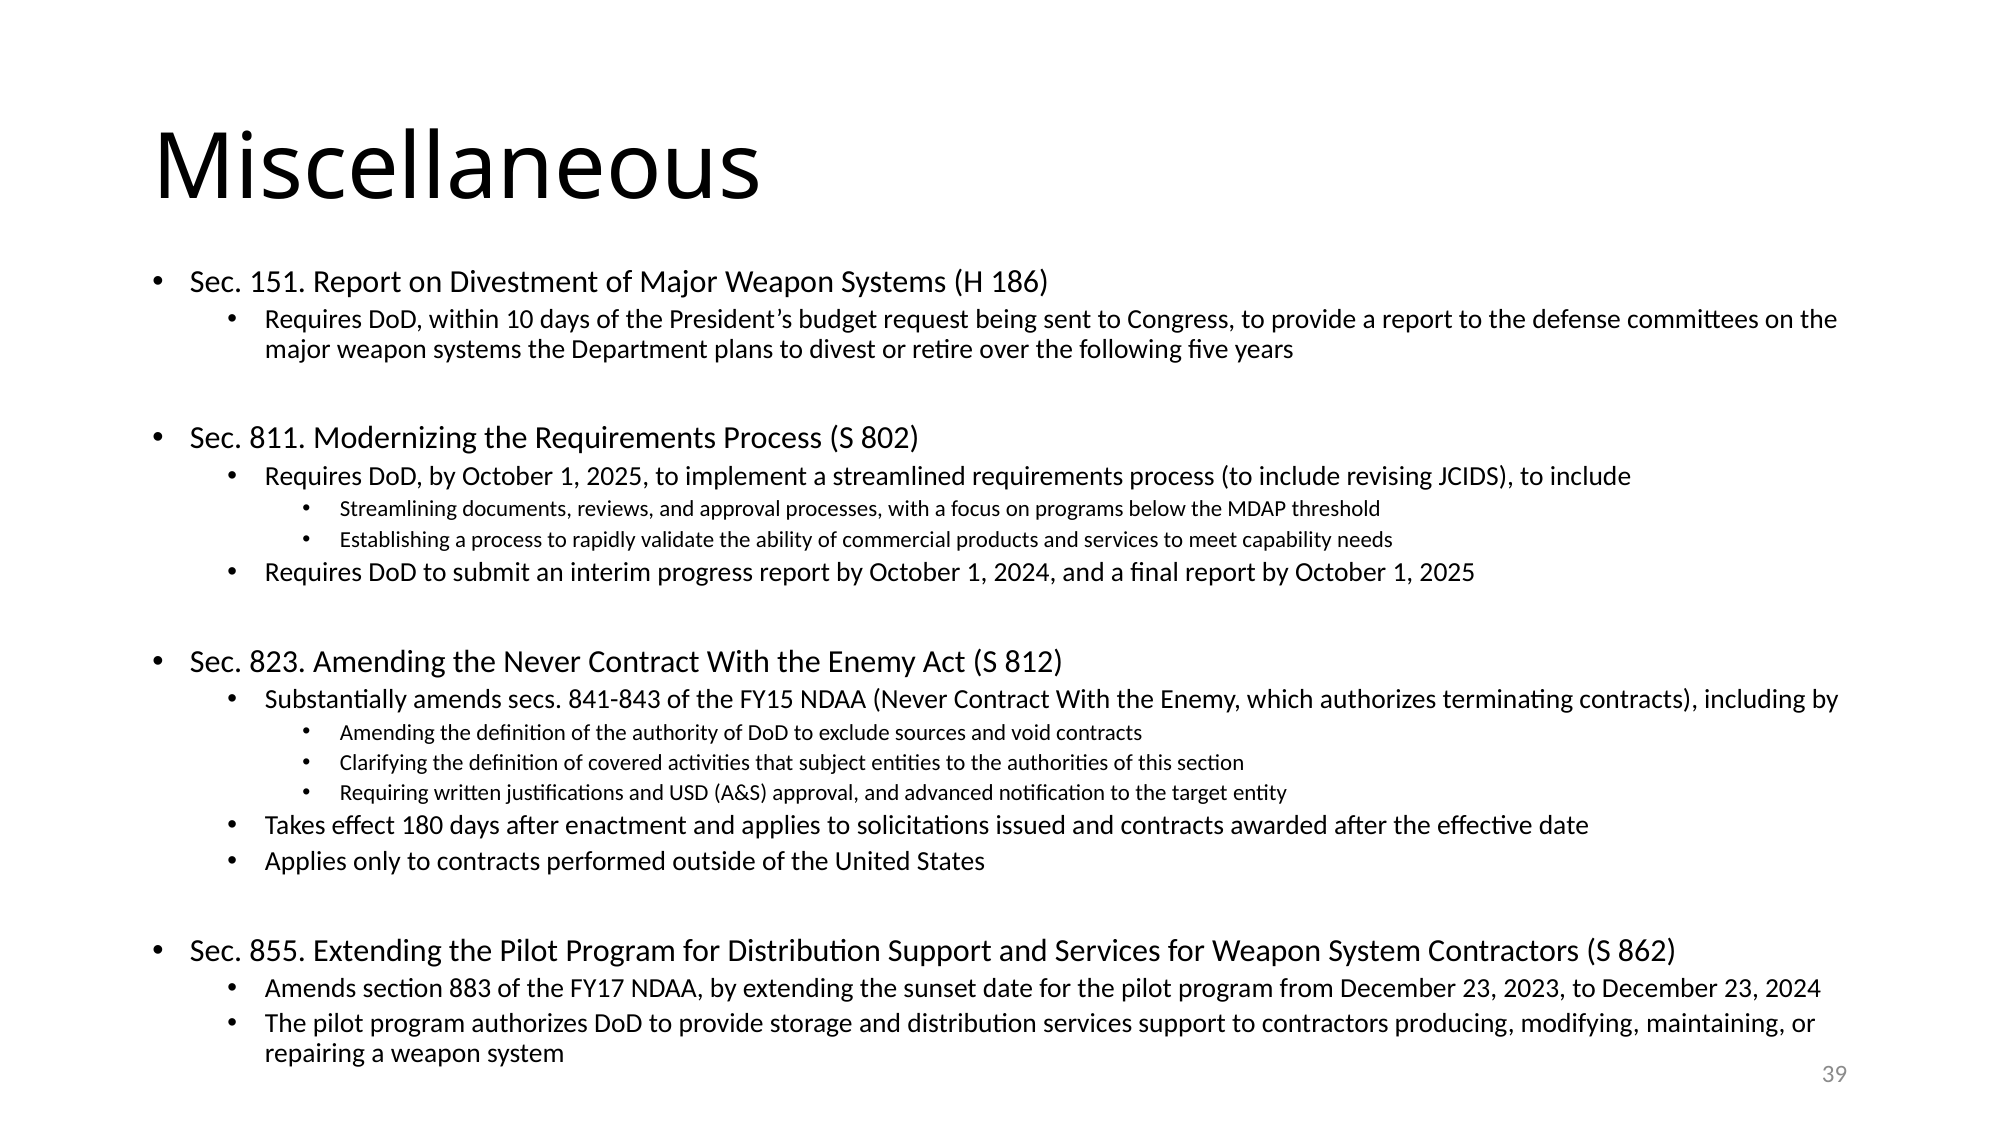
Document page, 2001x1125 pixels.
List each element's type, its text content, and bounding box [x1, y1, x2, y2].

title Miscellaneous [137, 59, 1863, 257]
list Sec. 151. Report on Divestment of Major Weapon Systems (H 186) Requires DoD, within 10 days of the President’s budget request being sent to Congress, to provide a report to the defense committees on the major weapon systems the Department plans to divest or retire over the following five years Sec. 811. Modernizing the Requirements Process (S 802) Requires DoD, by October 1, 2025, to implement a streamlined requirements process (to include revising JCIDS), to include Streamlining documents, reviews, and approval processes, with a focus on programs below the MDAP threshold Establishing a process to rapidly validate the ability of commercial products and services to meet capability needs Requires DoD to submit an interim progress report by October 1, 2024, and a final report by October 1, 2025 Sec. 823. Amending the Never Contract With the Enemy Act (S 812) Substantially amends secs. 841-843 of the FY15 NDAA (Never Contract With the Enemy, which authorizes terminating contracts), including by Amending the definition of the authority of DoD to exclude sources and void contracts Clarifying the definition of covered activities that subject entities to the authorities of this section Requiring written justifications and USD (A&S) approval, and advanced notification to the target entity Takes effect 180 days after enactment and applies to solicitations issued and contracts awarded after the effective date Applies only to contracts performed outside of the United States Sec. 855. Extending the Pilot Program for Distribution Support and Services for Weapon System Contractors (S 862) Amends section 883 of the FY17 NDAA, by extending the sunset date for the pilot program from December 23, 2023, to December 23, 2024 The pilot program authorizes DoD to provide storage and distribution services support to contractors producing, modifying, maintaining, or repairing a weapon system [137, 257, 1870, 1097]
slide_number 39 [1412, 1042, 1863, 1103]
